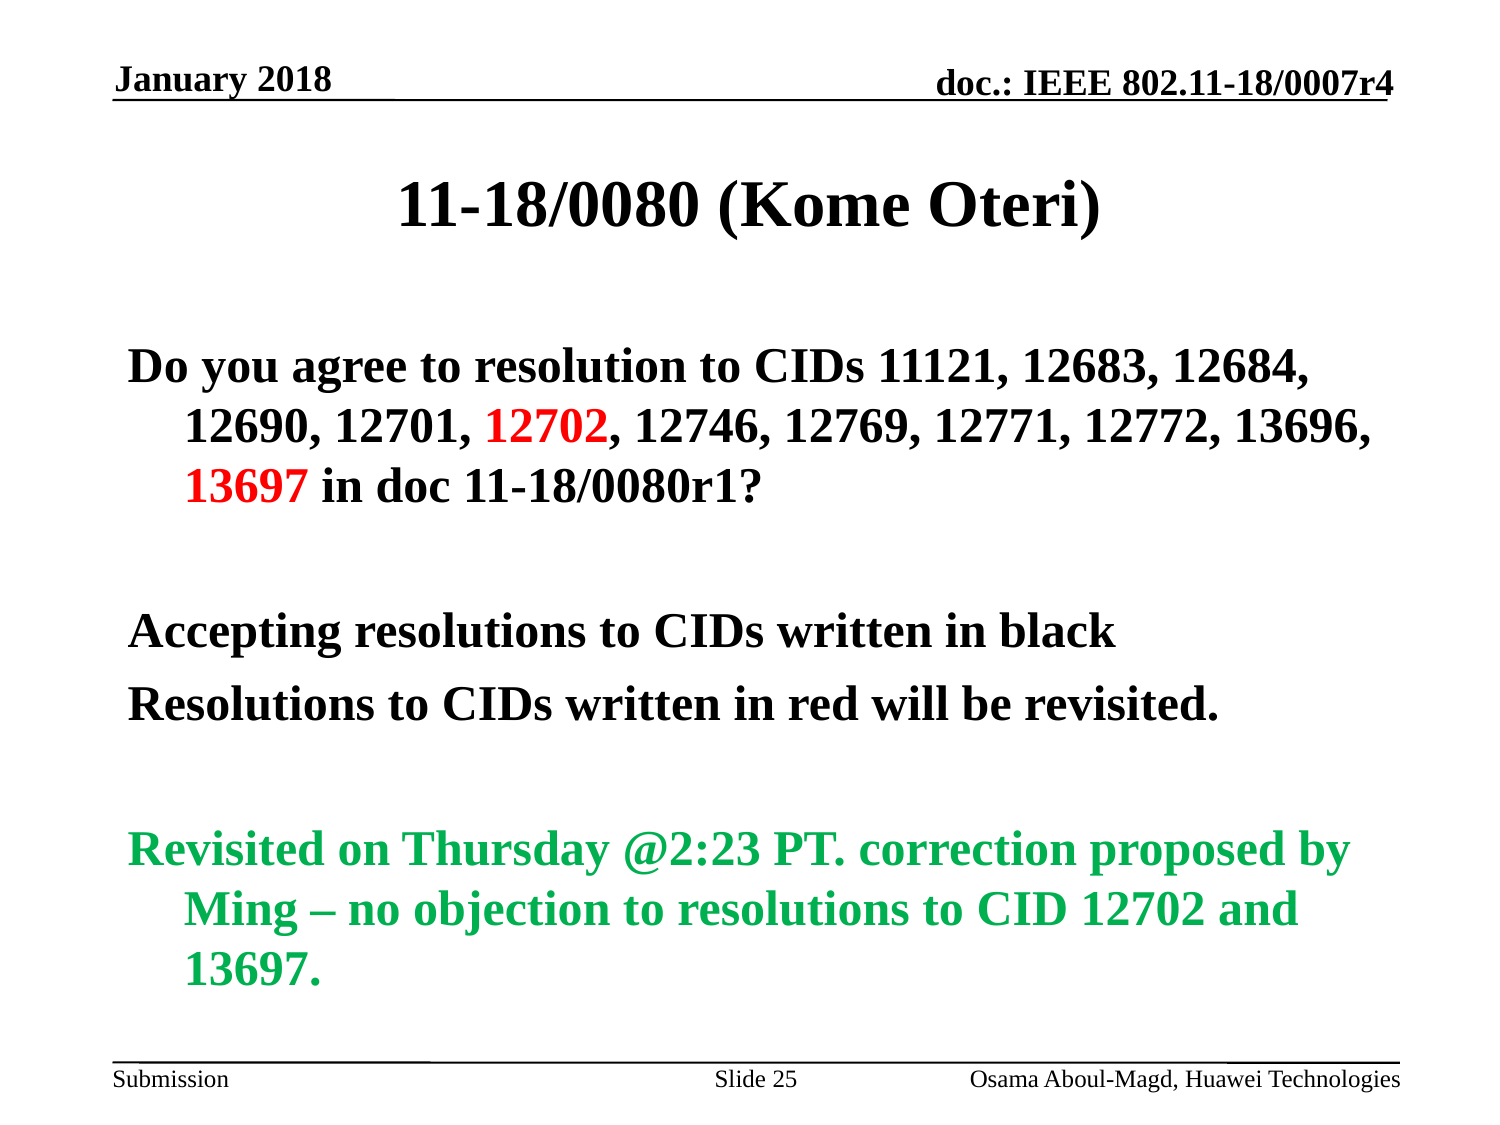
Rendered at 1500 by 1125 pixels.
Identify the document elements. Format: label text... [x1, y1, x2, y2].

title 11-18/0080 (Kome Oteri) [112, 112, 1388, 288]
footer Osama Aboul-Magd, Huawei Technologies [878, 1061, 1402, 1093]
list Do you agree to resolution to CIDs 11121, 12683, 12684, 12690, 12701, 12702, 12746, 12769, 12771, 12772, 13696, 13697 in doc 11-18/0080r1? Accepting resolutions to CIDs written in black Resolutions to CIDs written in red will be revisited. Revisited on Thursday @2:23 PT. correction proposed by Ming – no objection to resolutions to CID 12702 and 13697. [112, 324, 1388, 1000]
slide_number Slide 25 [712, 1061, 800, 1123]
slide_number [114, 54, 423, 100]
